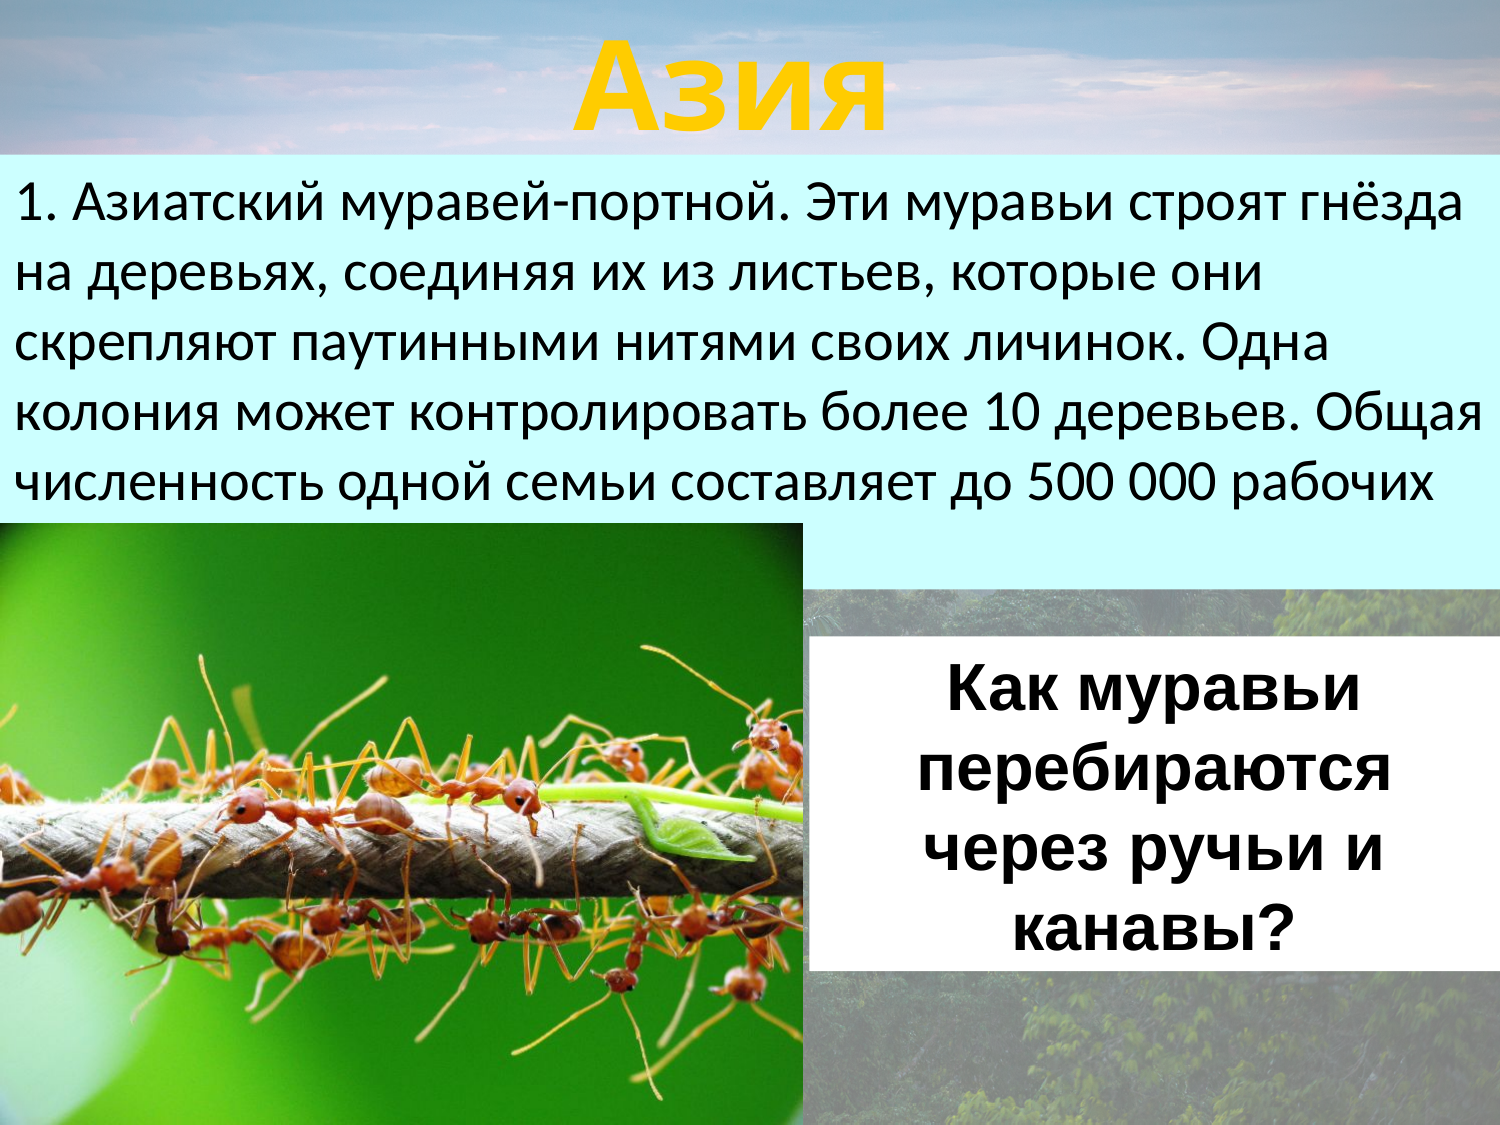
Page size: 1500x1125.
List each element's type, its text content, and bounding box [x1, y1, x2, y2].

title Азия [0, 0, 1500, 154]
text_box 1. Азиатский муравей-портной. Эти муравьи строят гнёзда на деревьях, соединяя их из листьев, которые они скрепляют паутинными нитями своих личинок. Одна колония может контролировать более 10 деревьев. Общая численность одной семьи составляет до 500 000 рабочих муравьёв. [0, 154, 1500, 590]
text_box Как муравьи перебираются через ручьи и канавы? [809, 636, 1500, 972]
picture [0, 523, 803, 1125]
